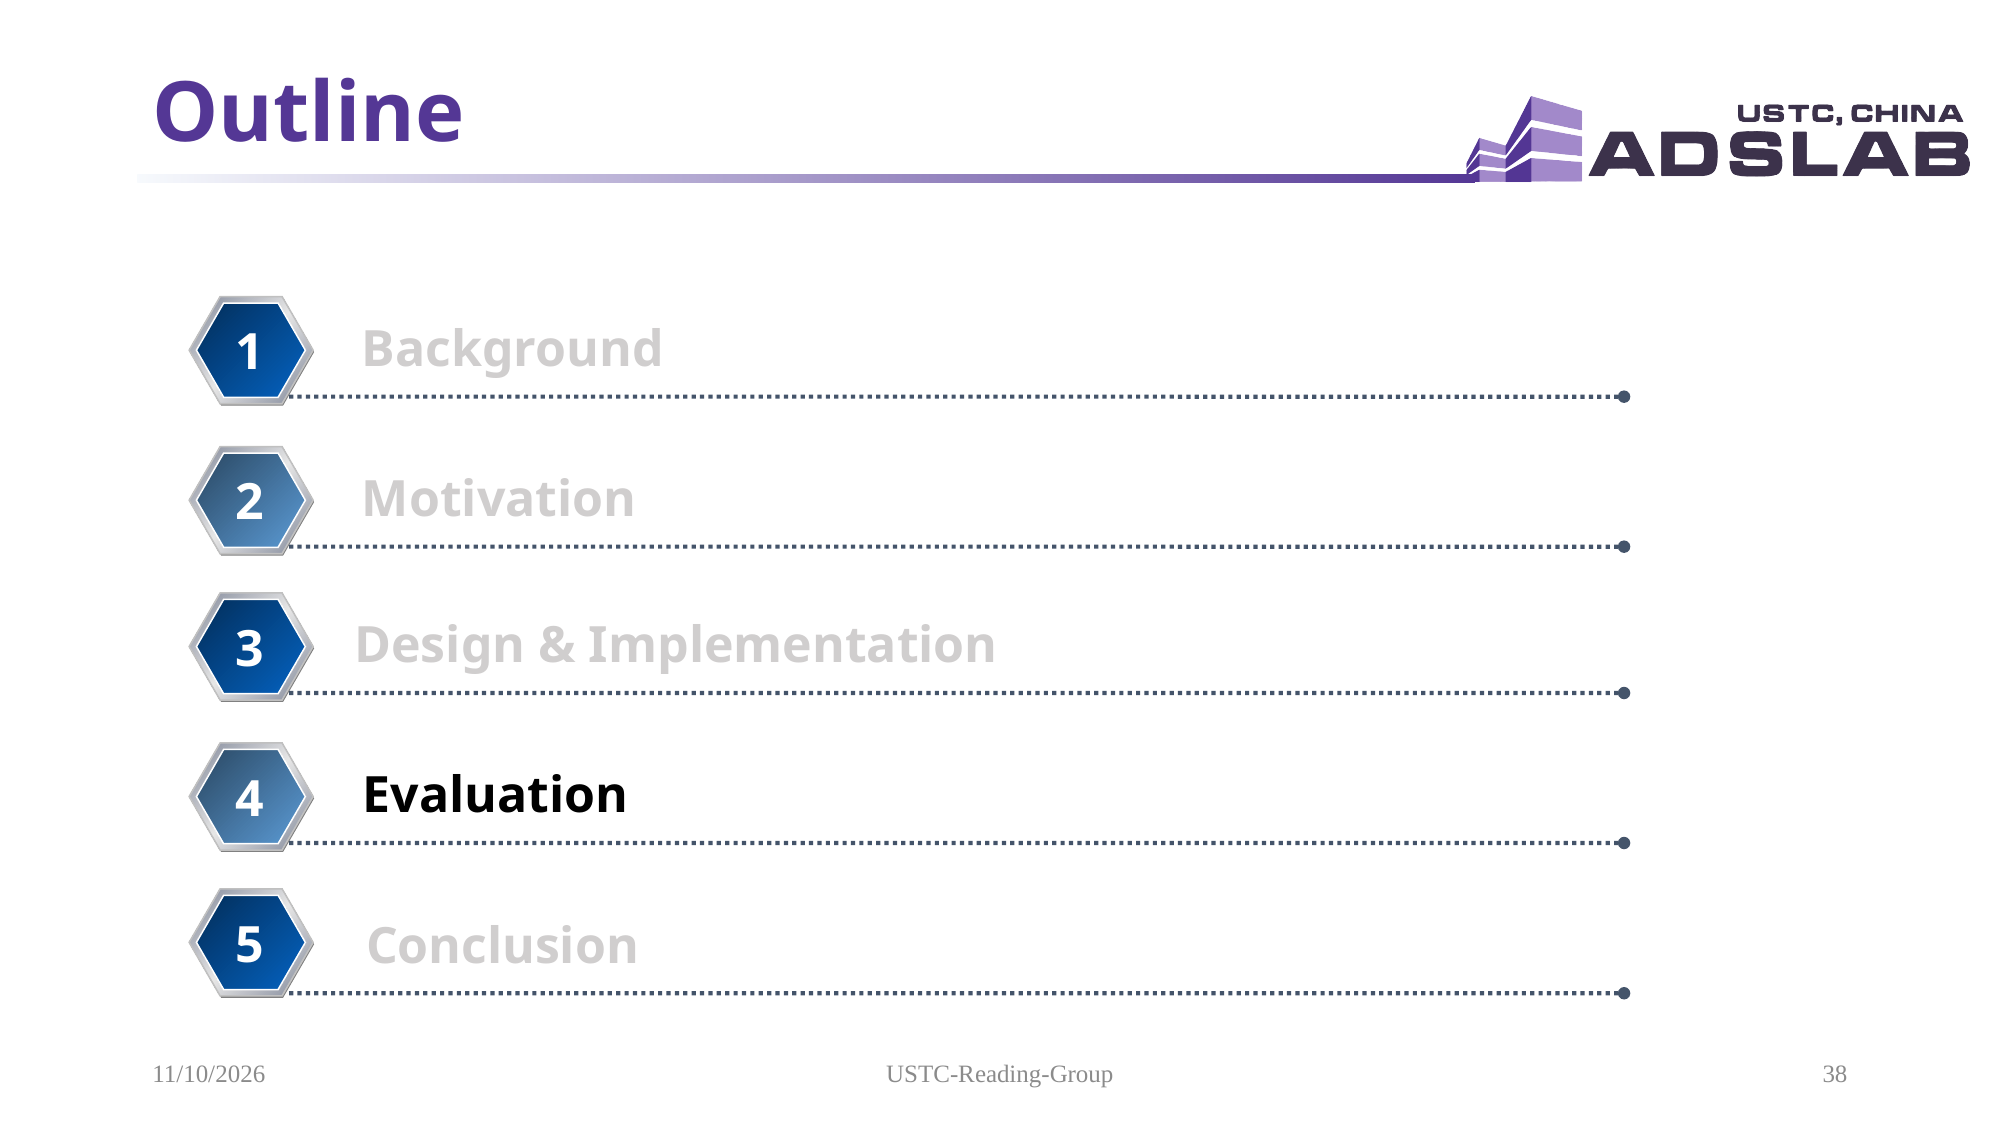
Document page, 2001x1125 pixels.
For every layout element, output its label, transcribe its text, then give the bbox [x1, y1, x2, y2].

text_box [1616, 987, 1631, 1000]
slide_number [137, 1042, 588, 1103]
text_box Conclusion [351, 905, 654, 981]
text_box Background [346, 309, 679, 384]
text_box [189, 446, 315, 556]
picture [1459, 93, 1976, 183]
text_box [189, 742, 315, 853]
text_box [1616, 686, 1631, 700]
text_box [1616, 390, 1631, 403]
text_box Evaluation [348, 755, 644, 831]
footer USTC-Reading-Group [662, 1042, 1338, 1103]
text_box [189, 296, 315, 406]
title Outline [137, 57, 1863, 171]
text_box Design & Implementation [339, 605, 1013, 681]
slide_number 38 [1412, 1042, 1863, 1103]
text_box [1616, 836, 1631, 850]
text_box Motivation [347, 459, 652, 534]
text_box [1616, 540, 1631, 553]
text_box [189, 888, 315, 998]
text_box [189, 592, 315, 703]
